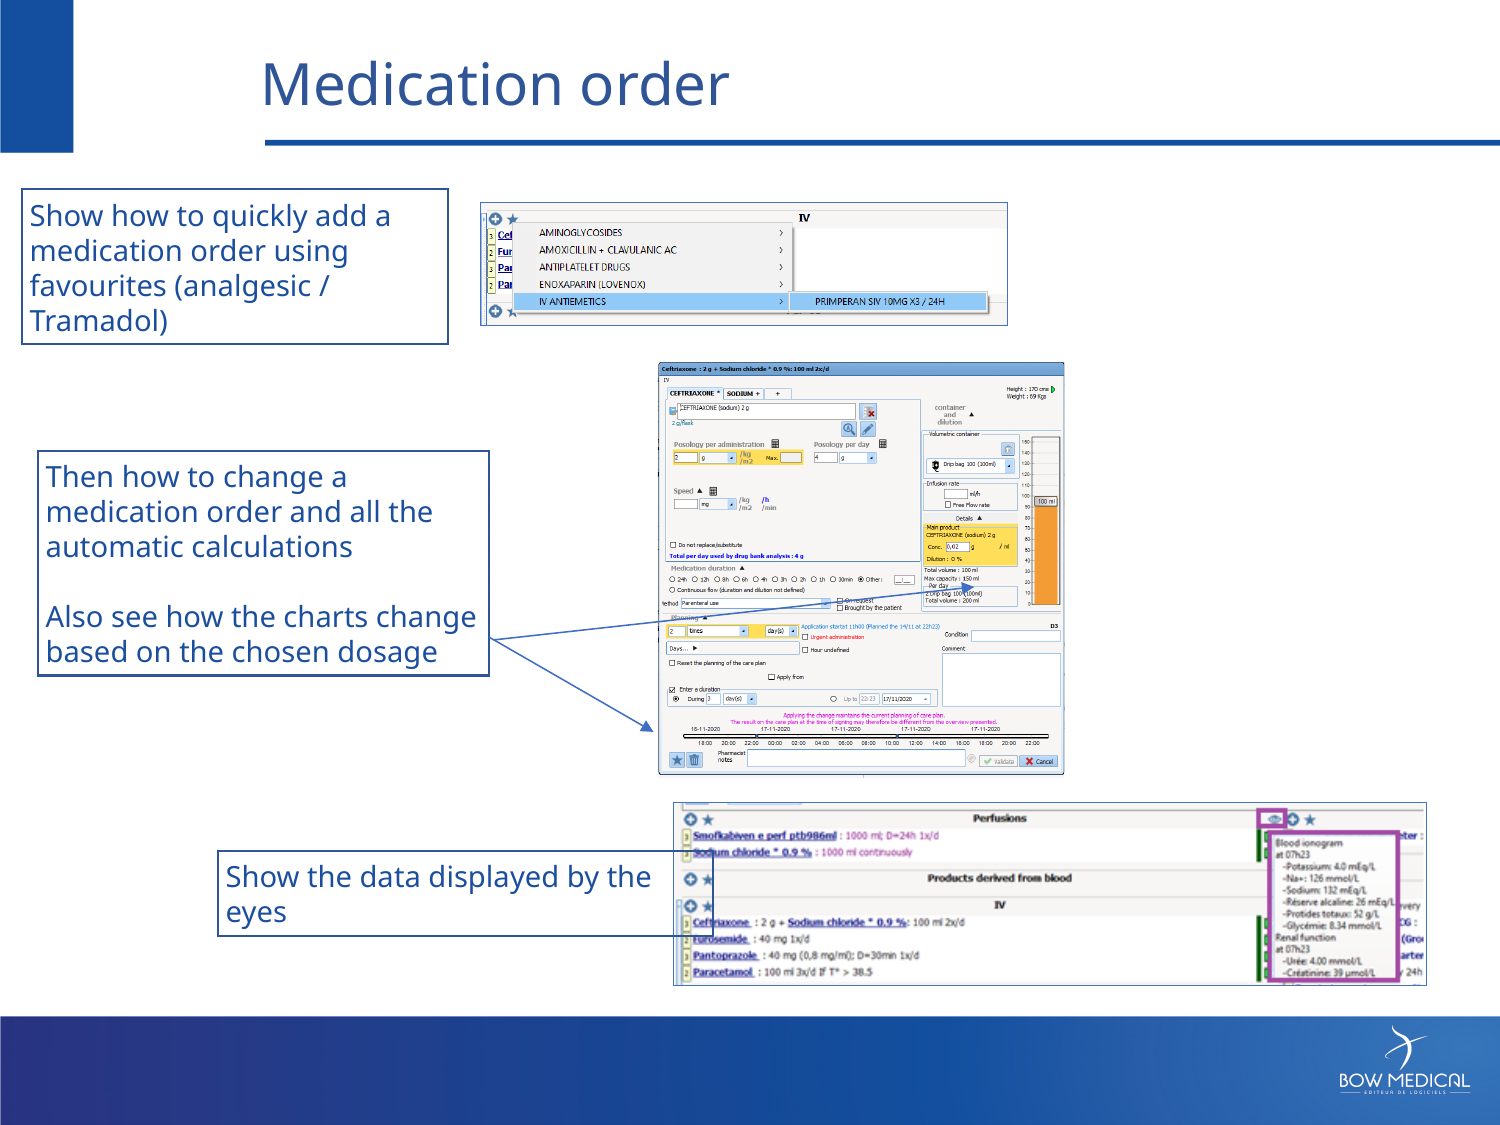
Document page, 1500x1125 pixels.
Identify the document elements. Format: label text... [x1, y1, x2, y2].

text_box Medication order [252, 37, 1159, 126]
text_box Show the data displayed by the eyes [218, 850, 673, 936]
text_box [488, 636, 654, 733]
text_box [493, 586, 975, 641]
text_box Show how to quickly add a medication order using favourites (analgesic / Tramadol) [22, 189, 449, 345]
picture [0, 0, 1500, 1125]
text_box Then how to change a medication order and all the automatic calculations Also see how the charts change based on the chosen dosage [38, 450, 490, 676]
